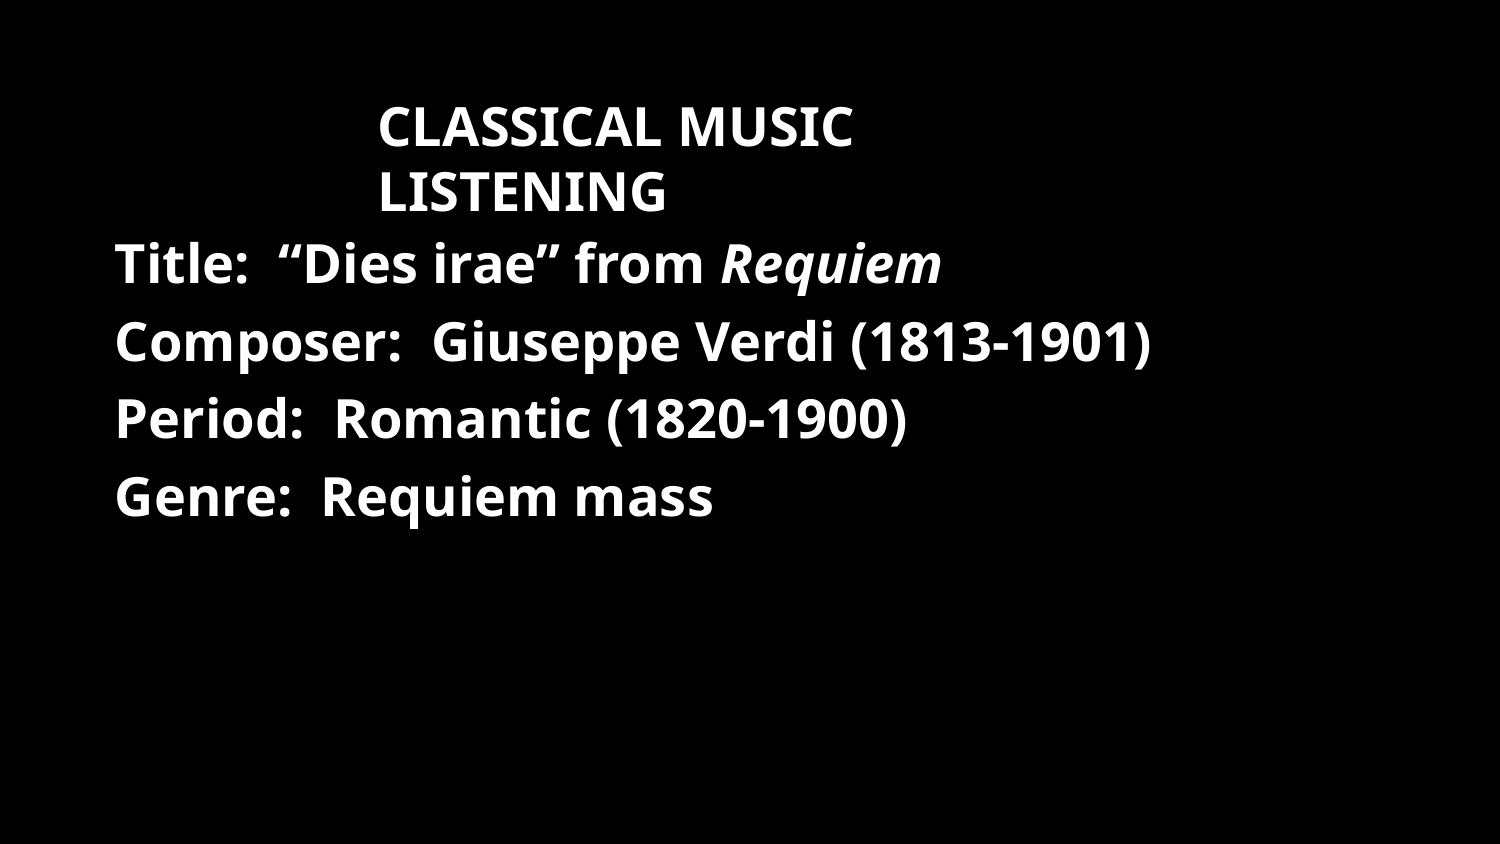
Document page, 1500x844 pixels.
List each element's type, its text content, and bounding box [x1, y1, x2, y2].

list Title: “Dies irae” from Requiem Composer: Giuseppe Verdi (1813-1901) Period: Romantic (1820-1900) Genre: Requiem mass [99, 221, 1463, 810]
list CLASSICAL MUSIC LISTENING [362, 84, 1151, 173]
